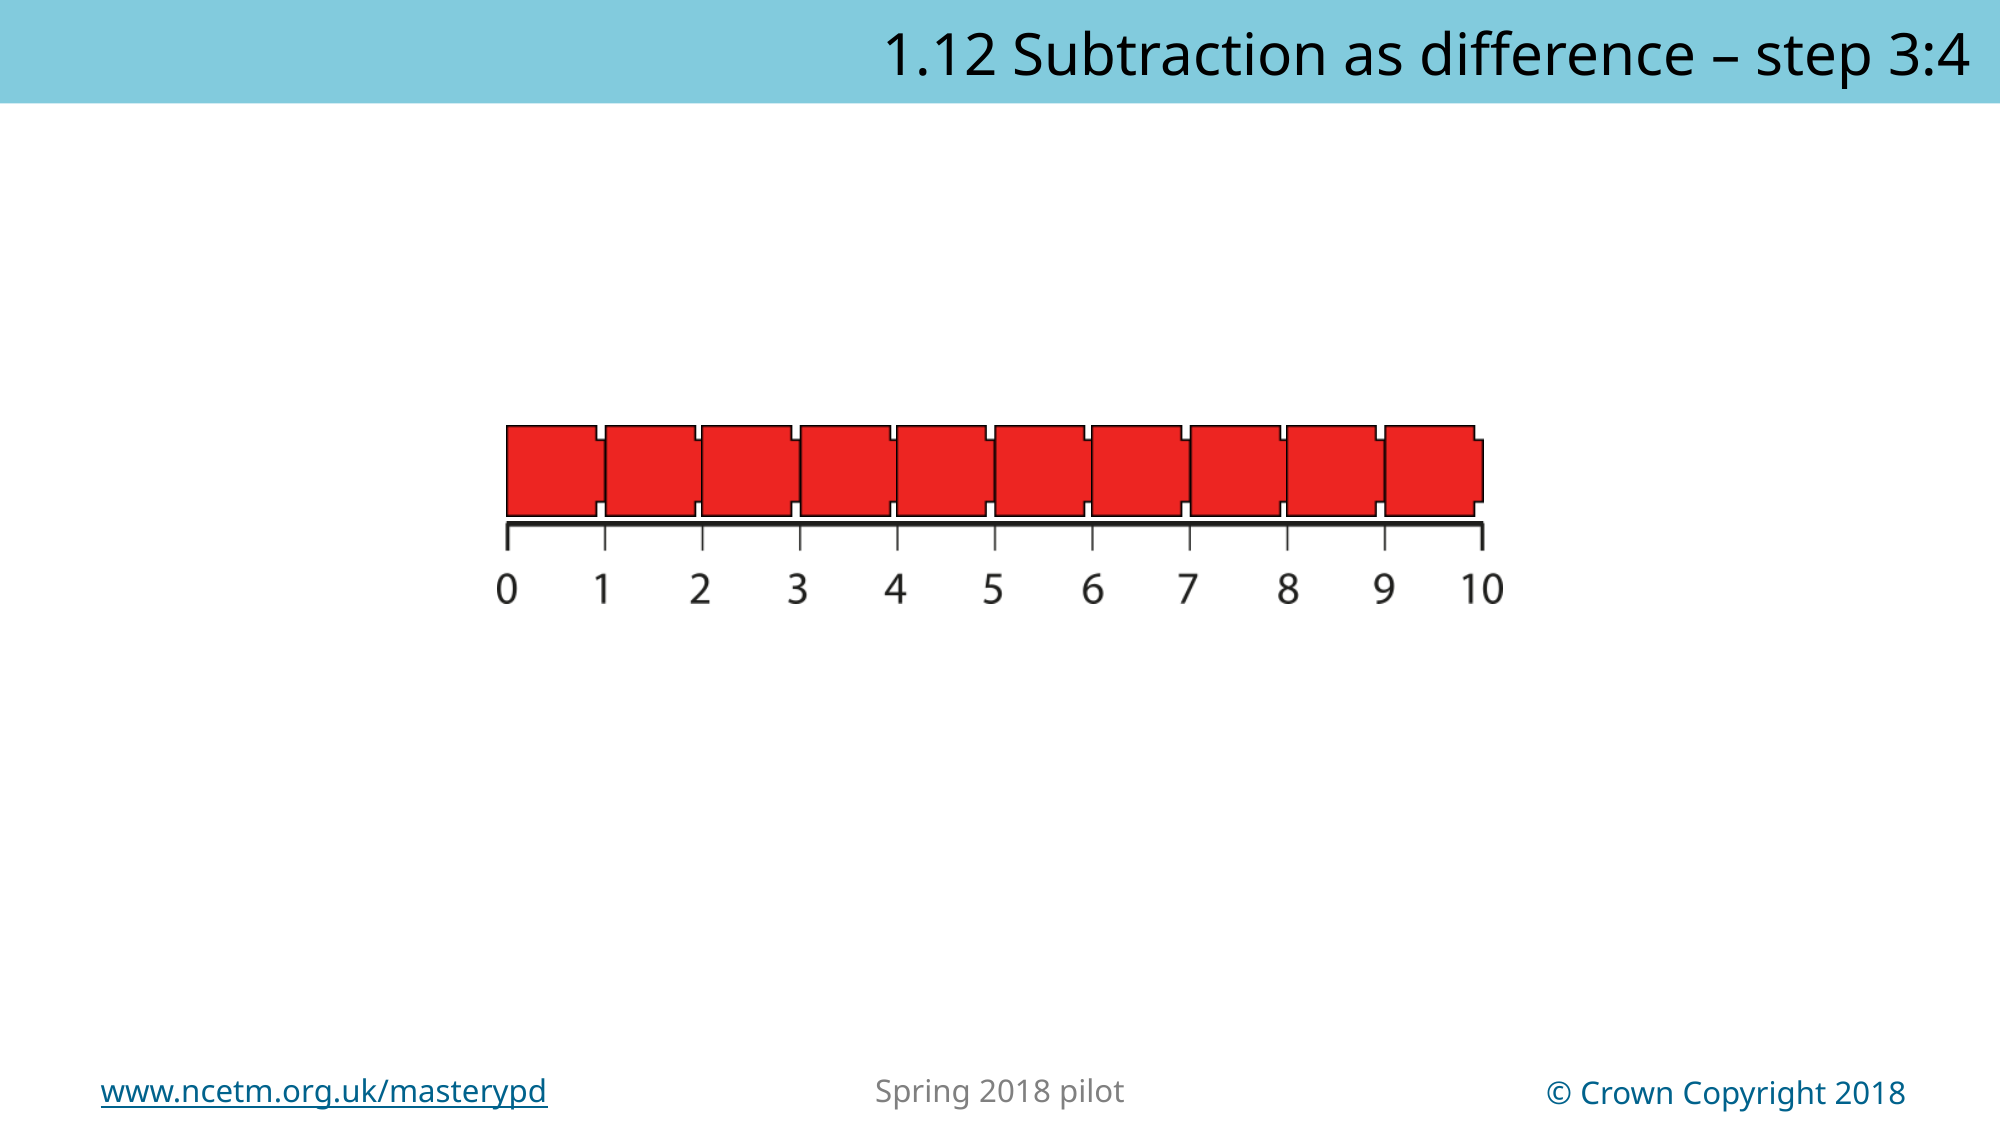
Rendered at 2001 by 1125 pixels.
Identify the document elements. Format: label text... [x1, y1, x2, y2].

picture [497, 521, 1503, 604]
picture [506, 425, 1485, 517]
list 1.12 Subtraction as difference – step 3:4 [0, 0, 2000, 104]
